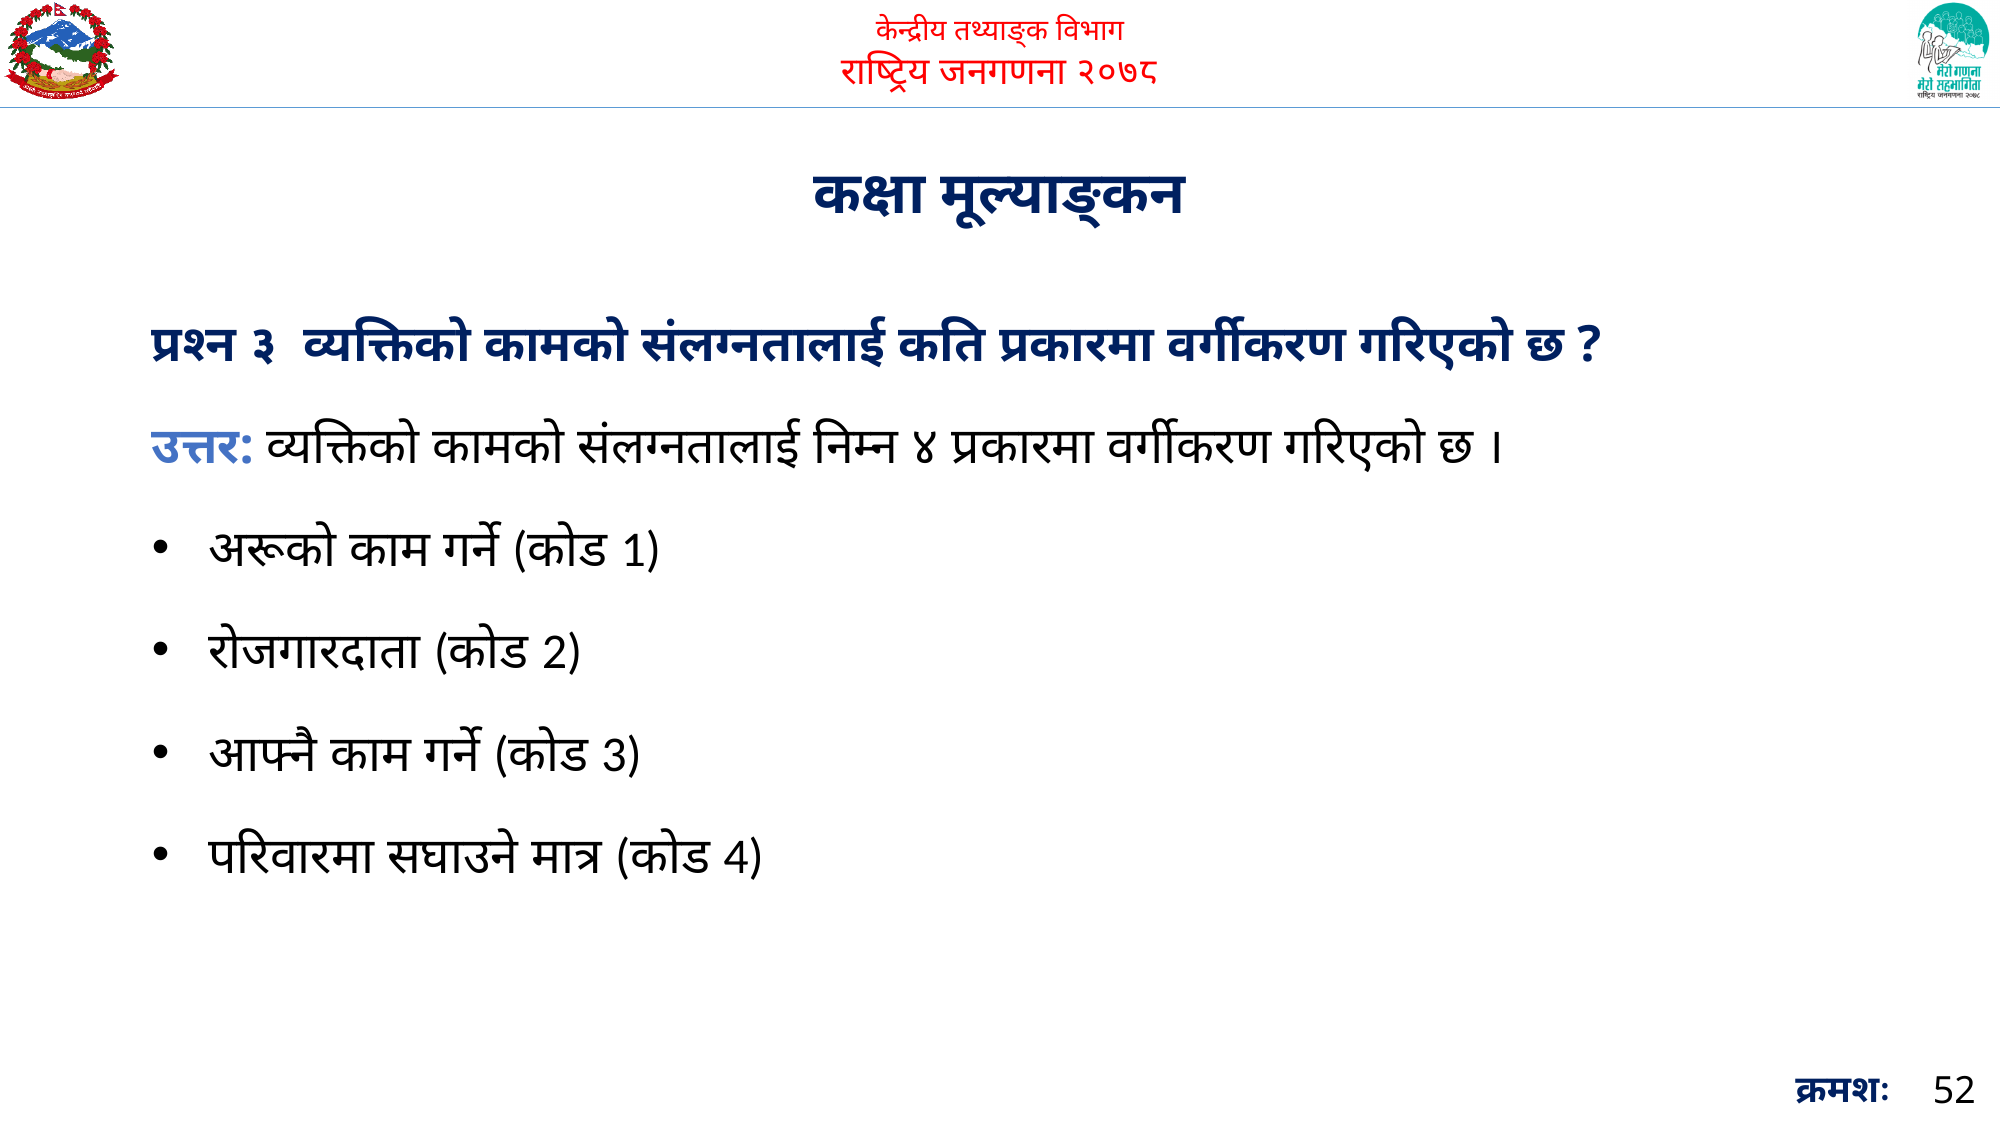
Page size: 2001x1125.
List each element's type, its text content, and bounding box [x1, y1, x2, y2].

slide_number 52 [1912, 1058, 1996, 1125]
text_box प्रश्न ३ व्यक्तिको कामको संलग्नतालाई कति प्रकारमा वर्गीकरण गरिएको छ ? उत्तर: व्यक्तिको कामको संलग्नतालाई निम्न ४ प्रकारमा वर्गीकरण गरिएको छ । अरूको काम गर्ने (कोड 1) रोजगारदाता (कोड 2) आफ्नै काम गर्ने (कोड 3) परिवारमा सघाउने मात्र (कोड 4) [137, 273, 1787, 891]
picture [4, 2, 119, 99]
text_box कक्षा मूल्याङ्कन [0, 147, 2000, 233]
text_box क्रमशः [1626, 1057, 1905, 1118]
picture [1907, 0, 2000, 104]
